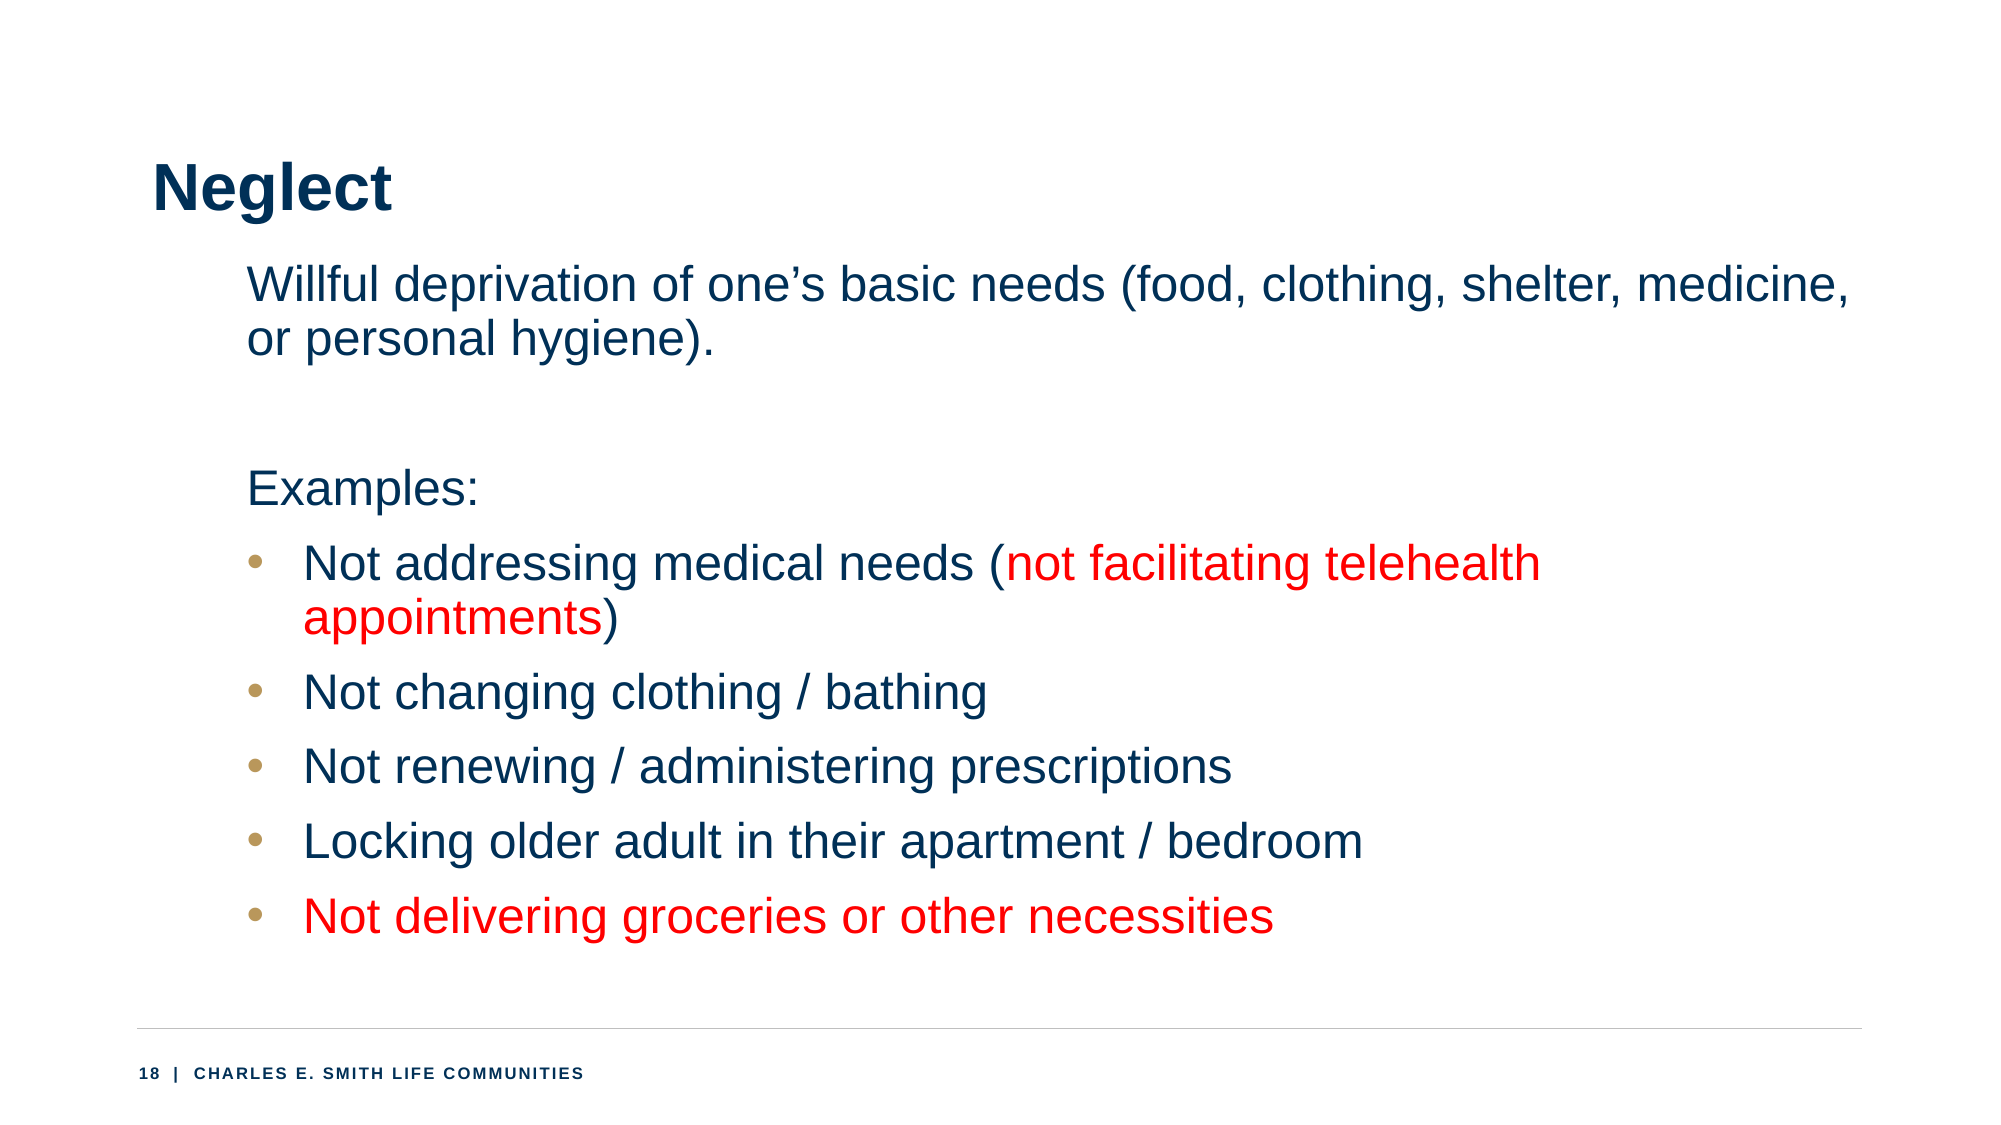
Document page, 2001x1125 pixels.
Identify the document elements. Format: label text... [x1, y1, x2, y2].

list Willful deprivation of one’s basic needs (food, clothing, shelter, medicine, or personal hygiene). Examples: Not addressing medical needs (not facilitating telehealth appointments) Not changing clothing / bathing Not renewing / administering prescriptions Locking older adult in their apartment / bedroom Not delivering groceries or other necessities [231, 251, 1883, 1001]
footer | CHARLES E. SMITH LIFE COMMUNITIES [183, 1042, 814, 1103]
slide_number 18 [124, 1042, 183, 1103]
title Neglect [137, 59, 1863, 233]
